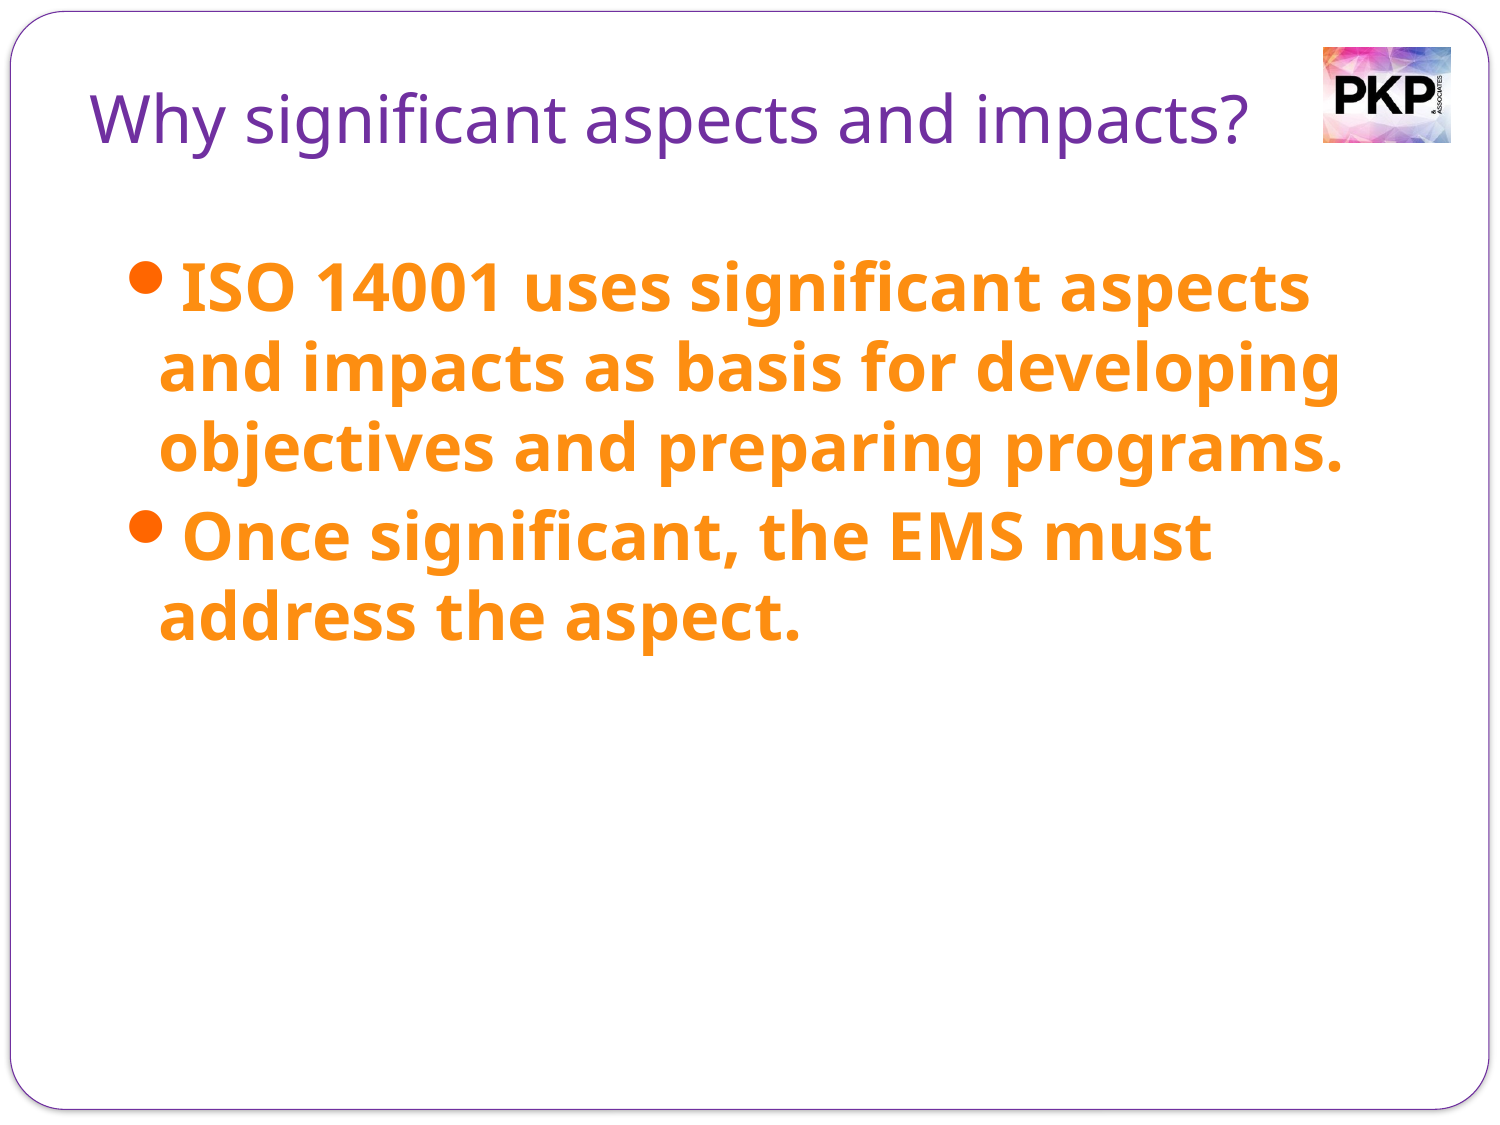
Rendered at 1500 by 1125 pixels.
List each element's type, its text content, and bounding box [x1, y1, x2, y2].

list ISO 14001 uses significant aspects and impacts as basis for developing objectives and preparing programs. Once significant, the EMS must address the aspect. [109, 237, 1385, 988]
picture [1323, 47, 1451, 69]
title Why significant aspects and impacts? [75, 69, 1475, 193]
